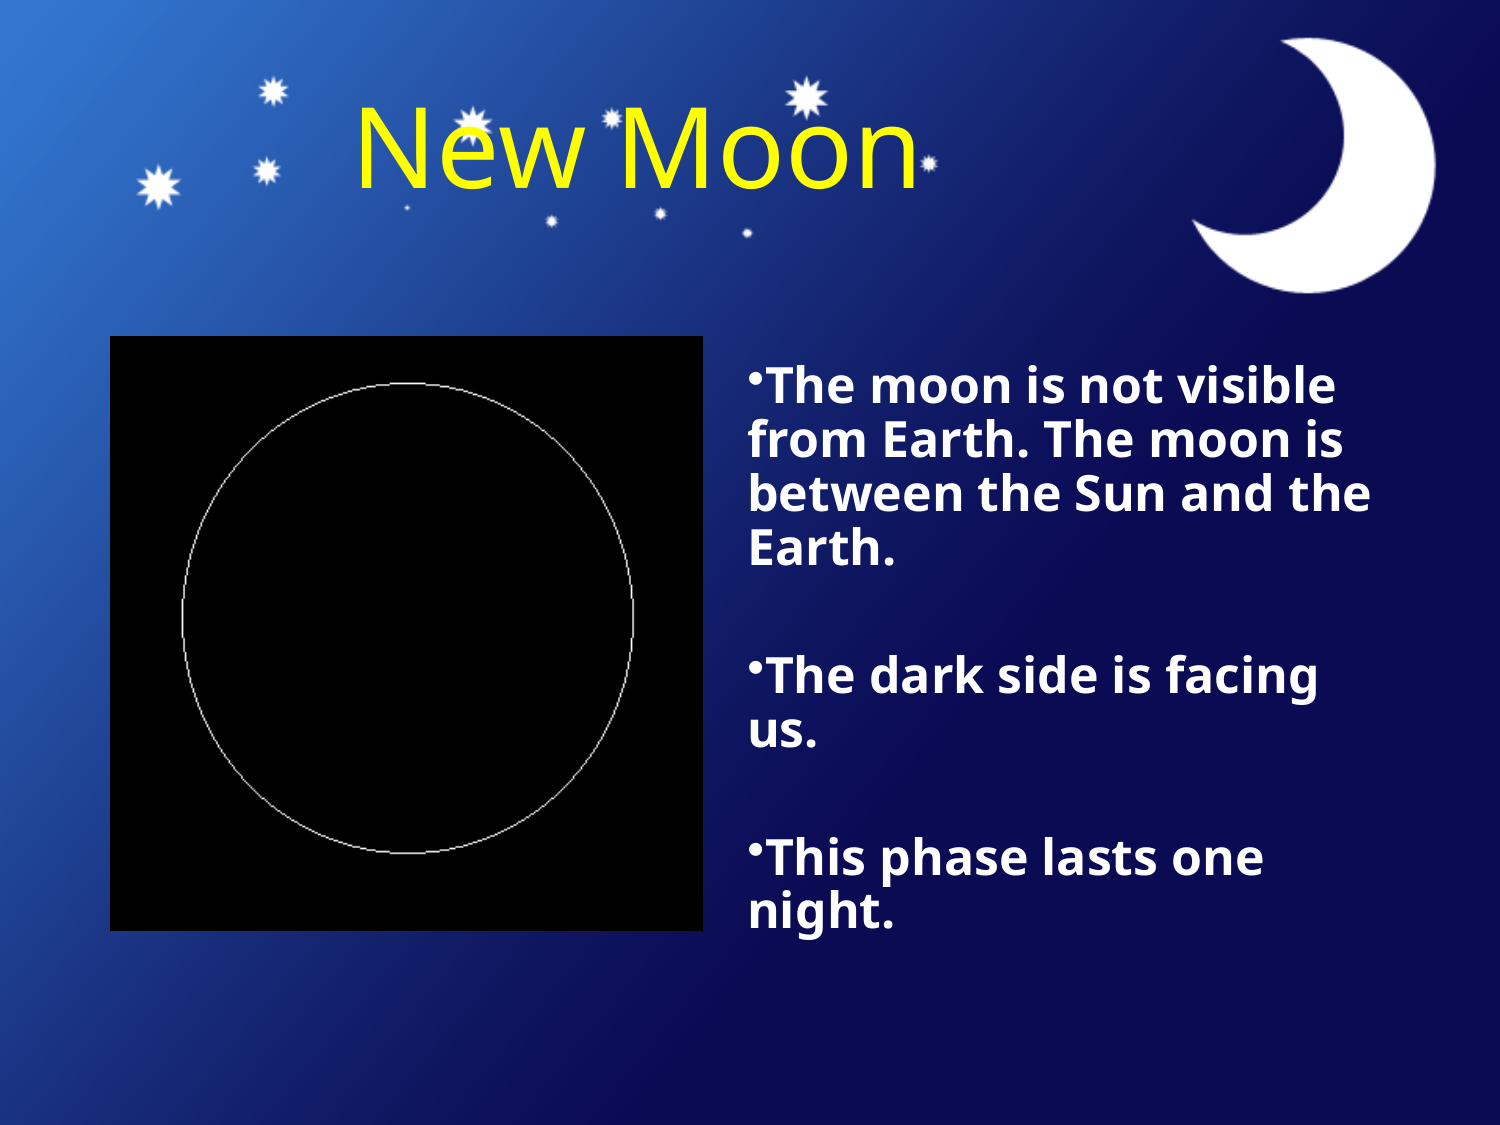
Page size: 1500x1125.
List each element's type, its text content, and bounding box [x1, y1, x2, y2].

picture [0, 0, 1500, 1125]
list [109, 336, 703, 931]
list The moon is not visible from Earth. The moon is between the Sun and the Earth. The dark side is facing us. This phase lasts one night. [732, 352, 1395, 1096]
title New Moon [99, 50, 1175, 238]
